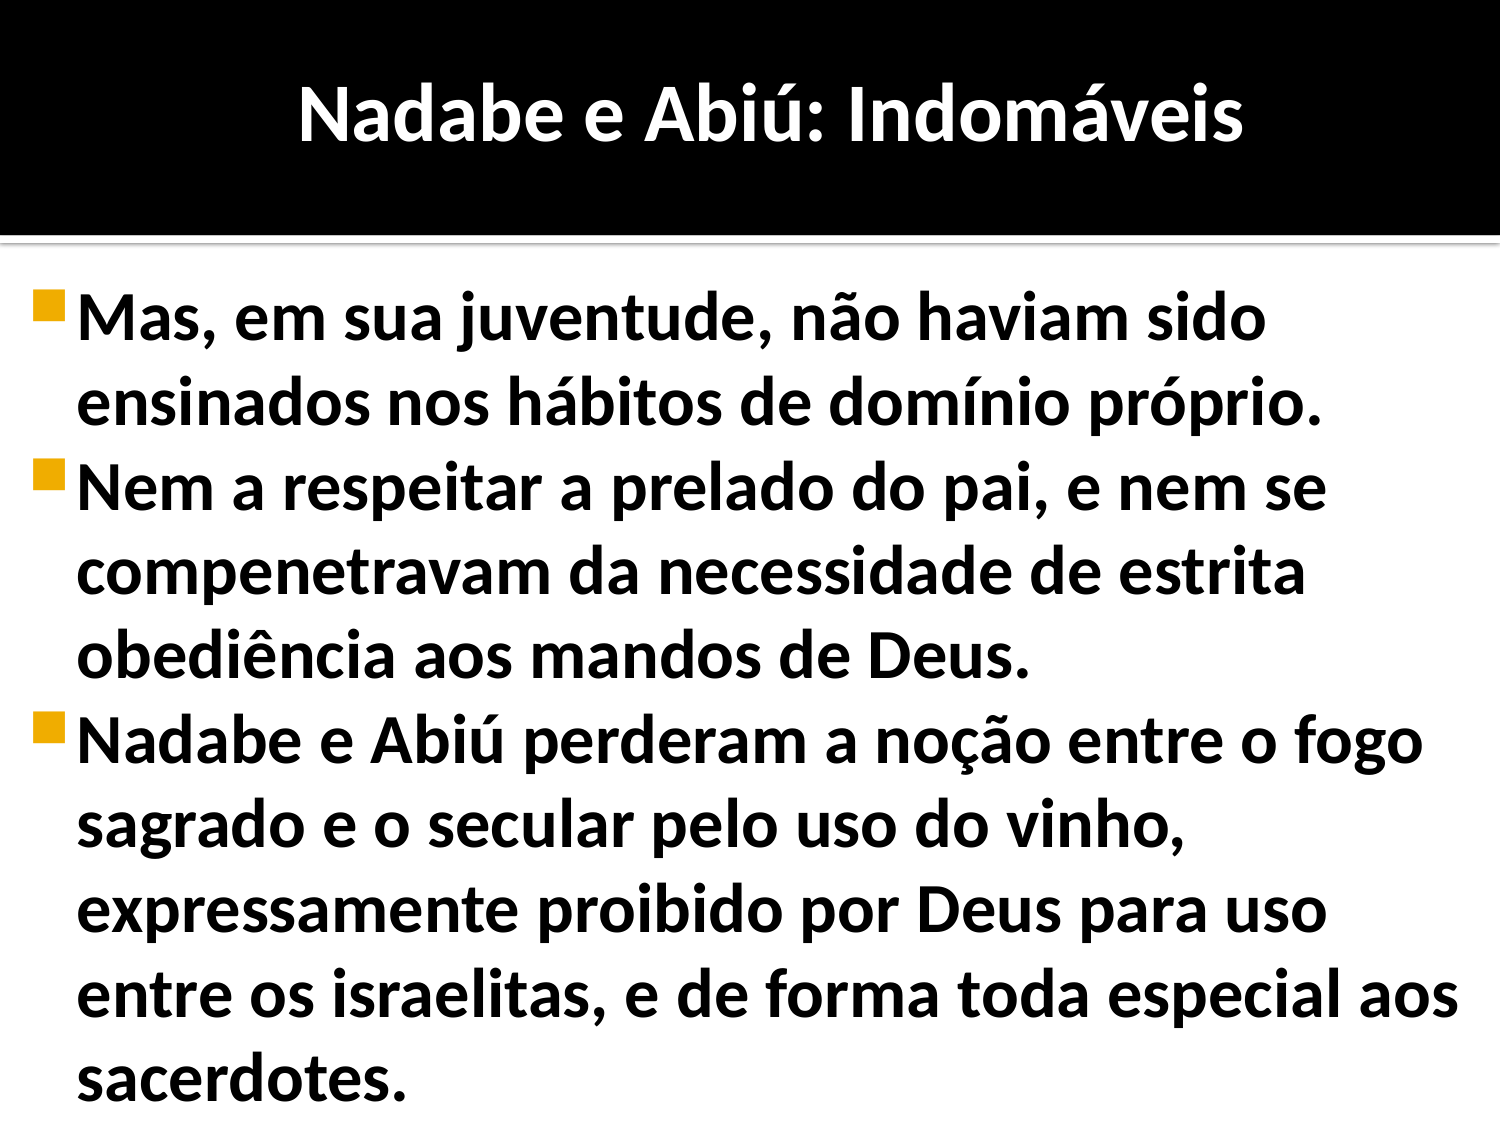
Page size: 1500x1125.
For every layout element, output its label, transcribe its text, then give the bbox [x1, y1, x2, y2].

text_box Nadabe e Abiú: Indomáveis [112, 42, 1424, 173]
list Mas, em sua juventude, não haviam sido ensinados nos hábitos de domínio próprio. Nem a respeitar a prelado do pai, e nem se compenetravam da necessidade de estrita obediência aos mandos de Deus. Nadabe e Abiú perderam a noção entre o fogo sagrado e o secular pelo uso do vinho, expressamente proibido por Deus para uso entre os israelitas, e de forma toda especial aos sacerdotes. [0, 255, 1500, 1125]
